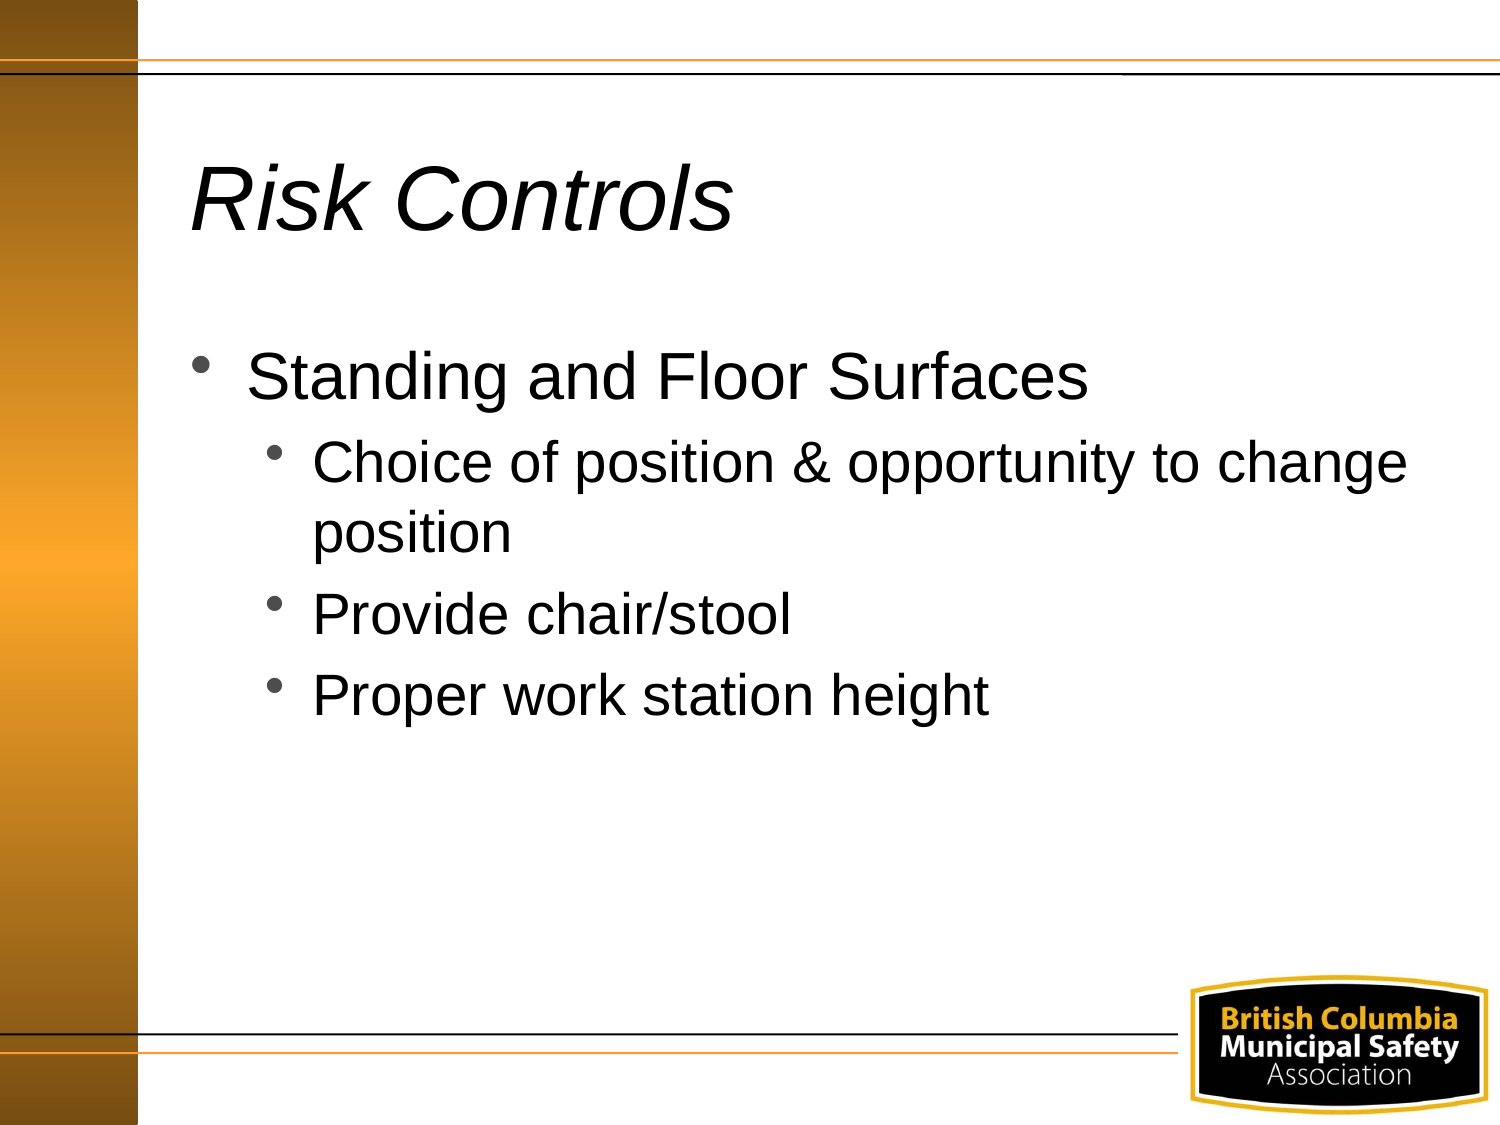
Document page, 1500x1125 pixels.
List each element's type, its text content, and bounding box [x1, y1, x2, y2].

title Risk Controls [174, 99, 1451, 288]
picture [1178, 964, 1500, 1125]
list Standing and Floor Surfaces Choice of position & opportunity to change position Provide chair/stool Proper work station height [174, 324, 1451, 1001]
